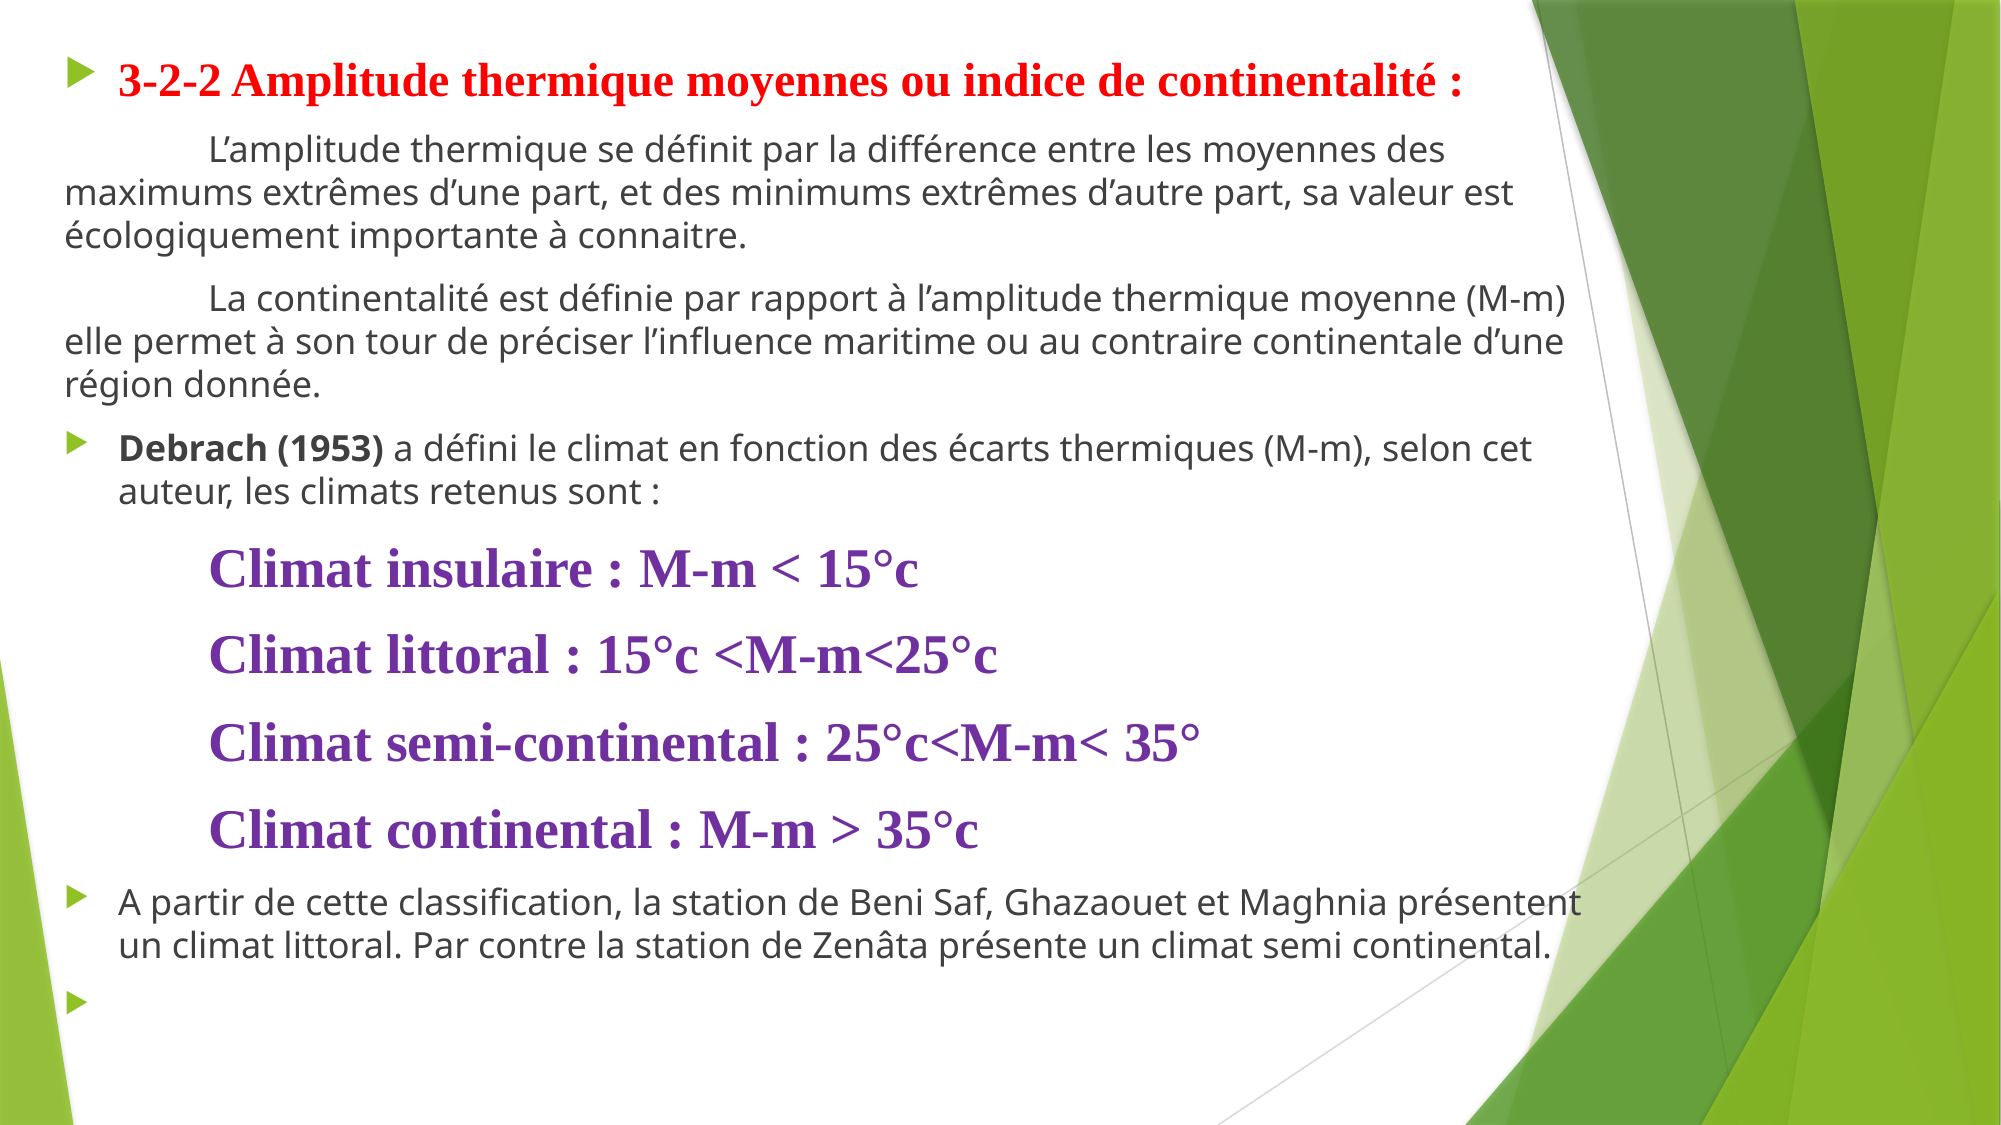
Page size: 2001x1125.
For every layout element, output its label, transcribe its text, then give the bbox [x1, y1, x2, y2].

list 3-2-2 Amplitude thermique moyennes ou indice de continentalité : L’amplitude thermique se définit par la différence entre les moyennes des maximums extrêmes d’une part, et des minimums extrêmes d’autre part, sa valeur est écologiquement importante à connaitre. La continentalité est définie par rapport à l’amplitude thermique moyenne (M-m) elle permet à son tour de préciser l’influence maritime ou au contraire continentale d’une région donnée. Debrach (1953) a défini le climat en fonction des écarts thermiques (M-m), selon cet auteur, les climats retenus sont : Climat insulaire : M-m < 15°c Climat littoral : 15°c <M-m<25°c Climat semi-continental : 25°c<M-m< 35° Climat continental : M-m > 35°c A partir de cette classification, la station de Beni Saf, Ghazaouet et Maghnia présentent un climat littoral. Par contre la station de Zenâta présente un climat semi continental. [49, 41, 1609, 1079]
